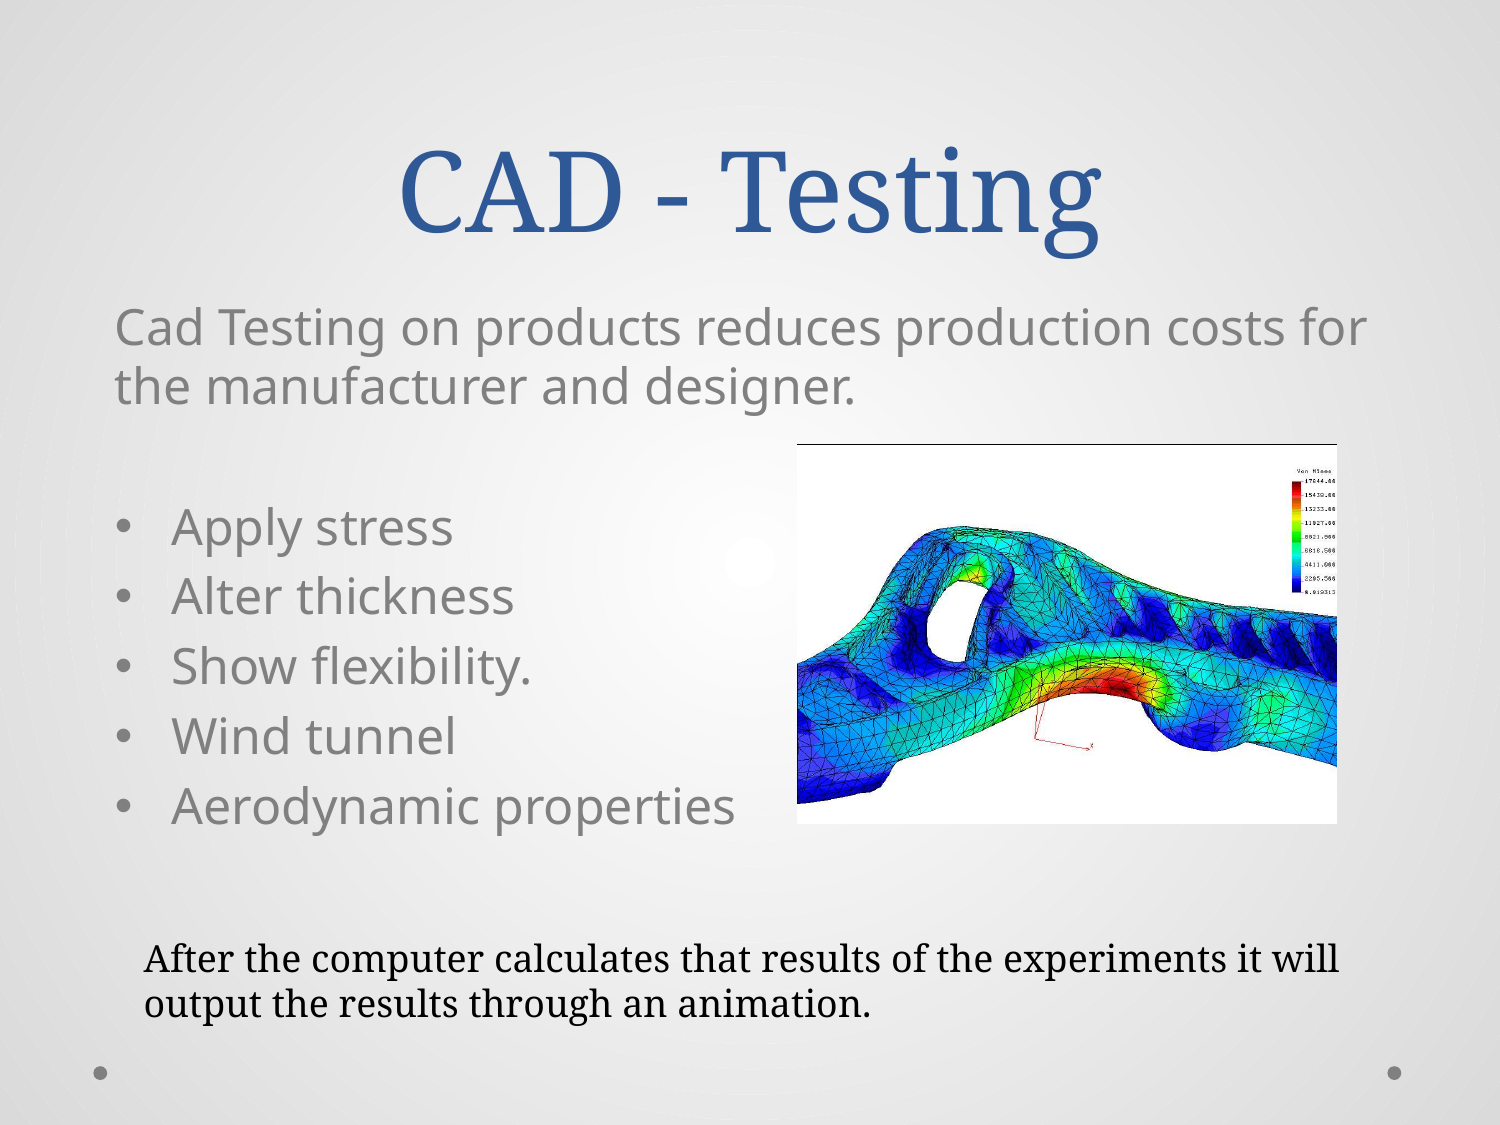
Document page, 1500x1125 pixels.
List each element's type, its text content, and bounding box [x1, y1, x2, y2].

title CAD - Testing [75, 0, 1425, 263]
text_box After the computer calculates that results of the experiments it will output the results through an animation. [128, 928, 1422, 1033]
picture [796, 444, 1338, 824]
text_box Cad Testing on products reduces production costs for the manufacturer and designer. Apply stress Alter thickness Show flexibility. Wind tunnel Aerodynamic properties [99, 287, 1450, 1030]
